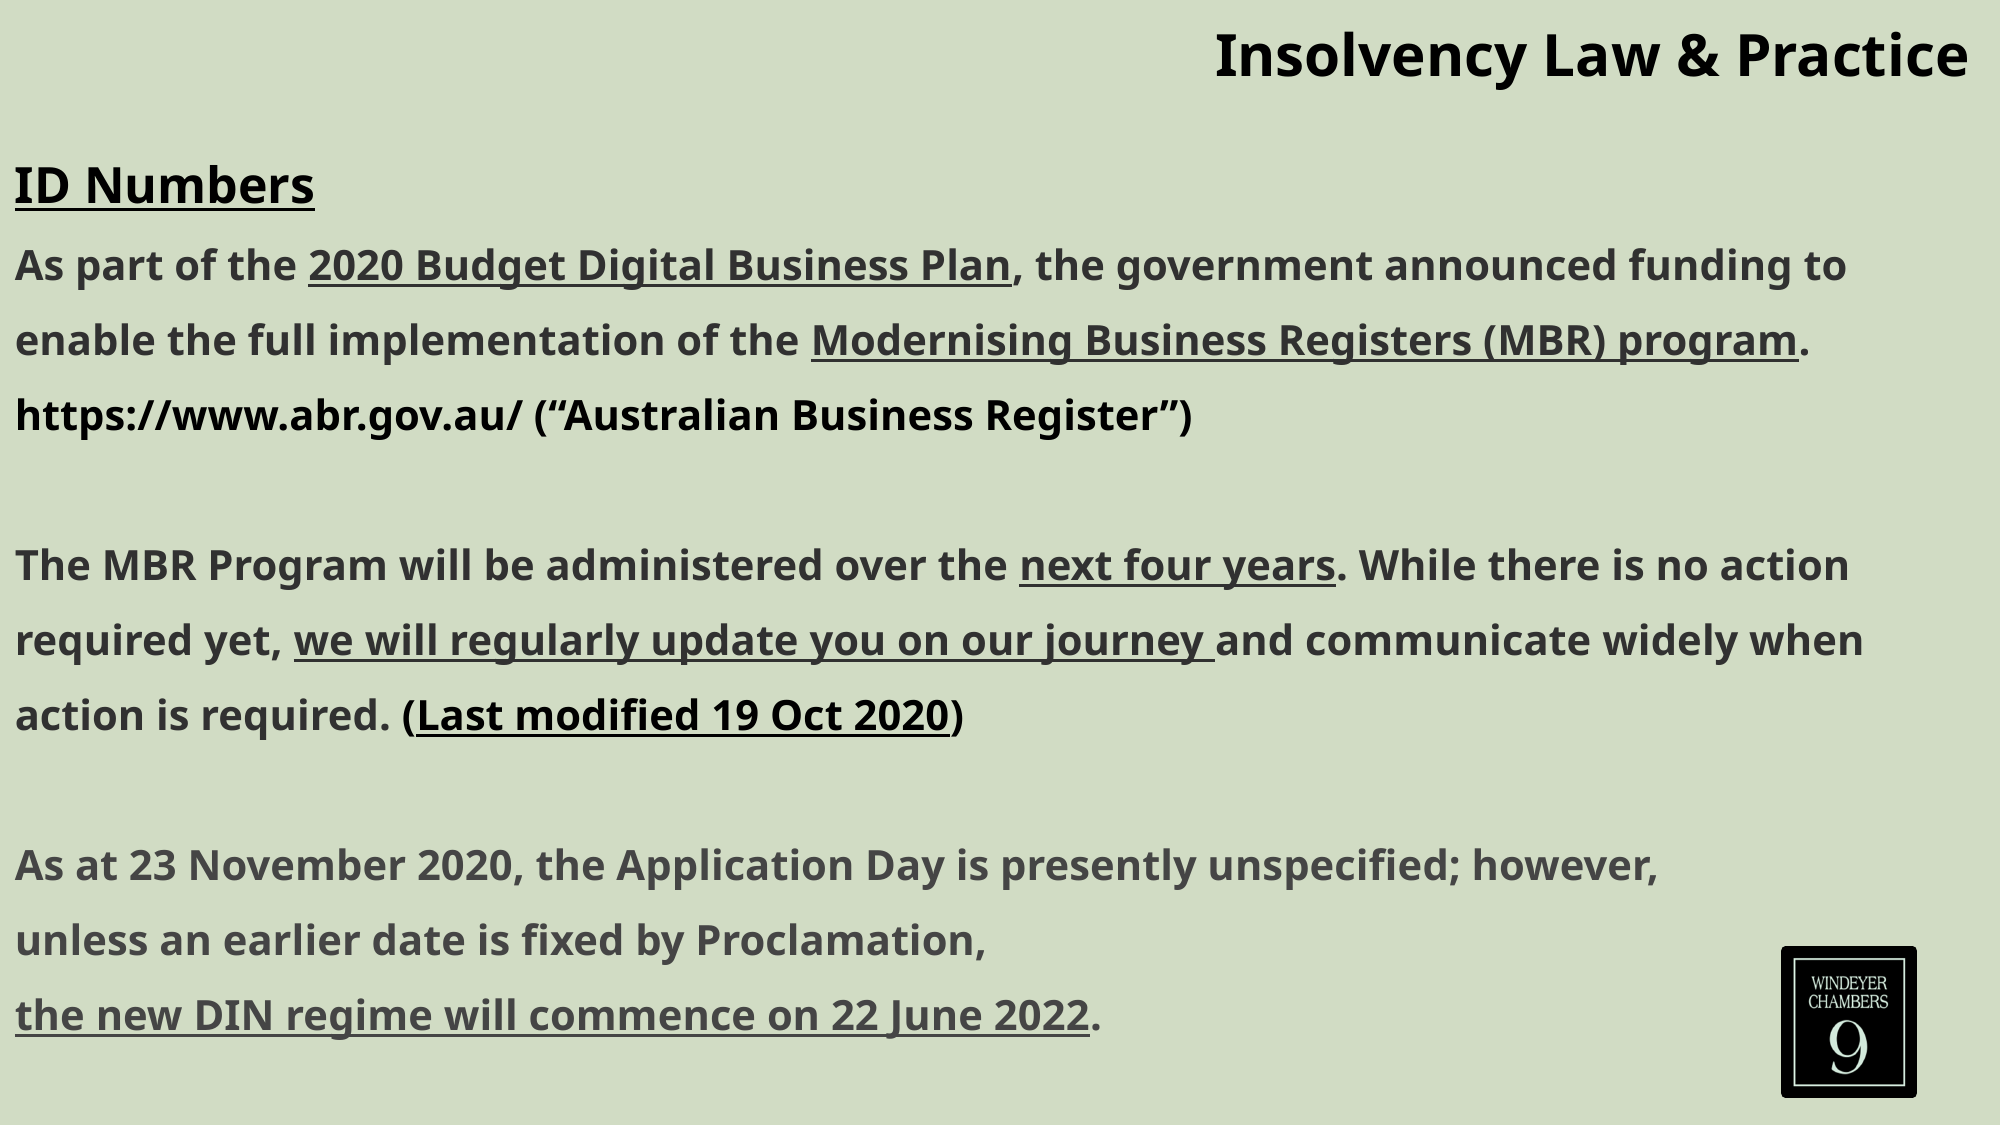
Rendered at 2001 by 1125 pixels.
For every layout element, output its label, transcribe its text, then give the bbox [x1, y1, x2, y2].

text_box ID Numbers As part of the 2020 Budget Digital Business Plan, the government announced funding to enable the full implementation of the Modernising Business Registers (MBR) program. https://www.abr.gov.au/ (“Australian Business Register”) The MBR Program will be administered over the next four years. While there is no action required yet, we will regularly update you on our journey and communicate widely when action is required. (Last modified 19 Oct 2020) As at 23 November 2020, the Application Day is presently unspecified; however, unless an earlier date is fixed by Proclamation, the new DIN regime will commence on 22 June 2022. [0, 116, 2000, 1047]
text_box Insolvency Law & Practice [0, 0, 2000, 116]
picture [1790, 955, 1908, 1089]
